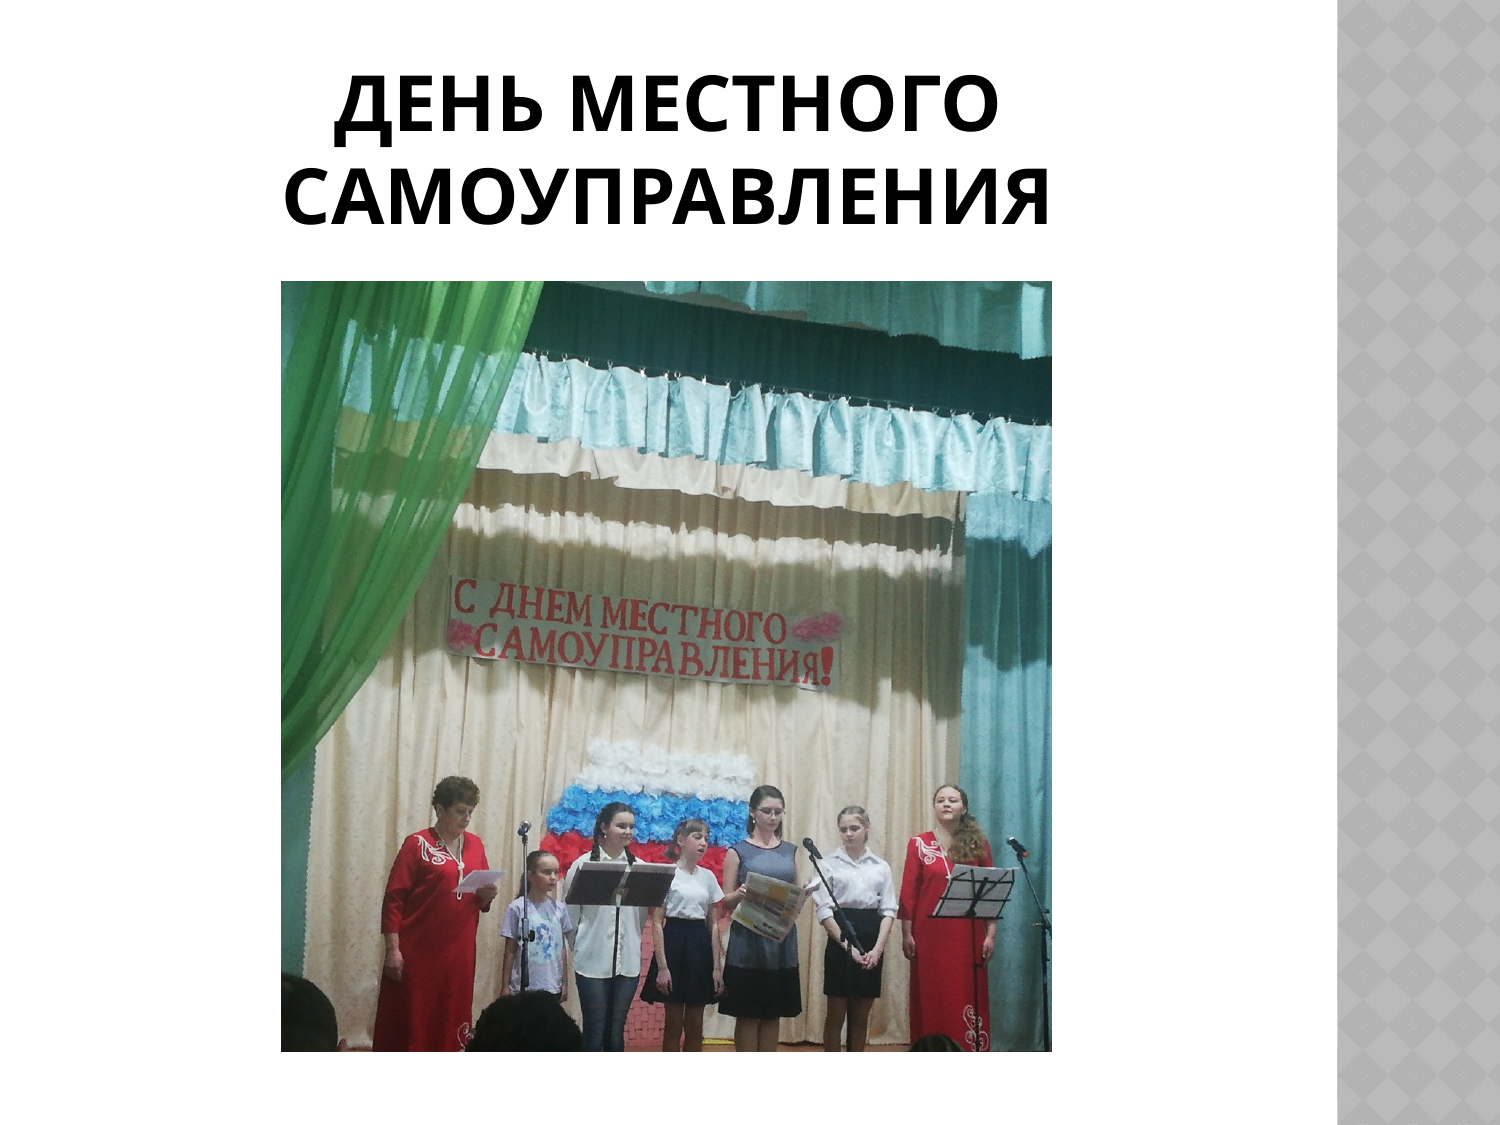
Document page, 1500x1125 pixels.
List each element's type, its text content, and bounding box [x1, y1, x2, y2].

title День местного самоуправления [75, 52, 1263, 240]
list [280, 280, 1052, 1052]
